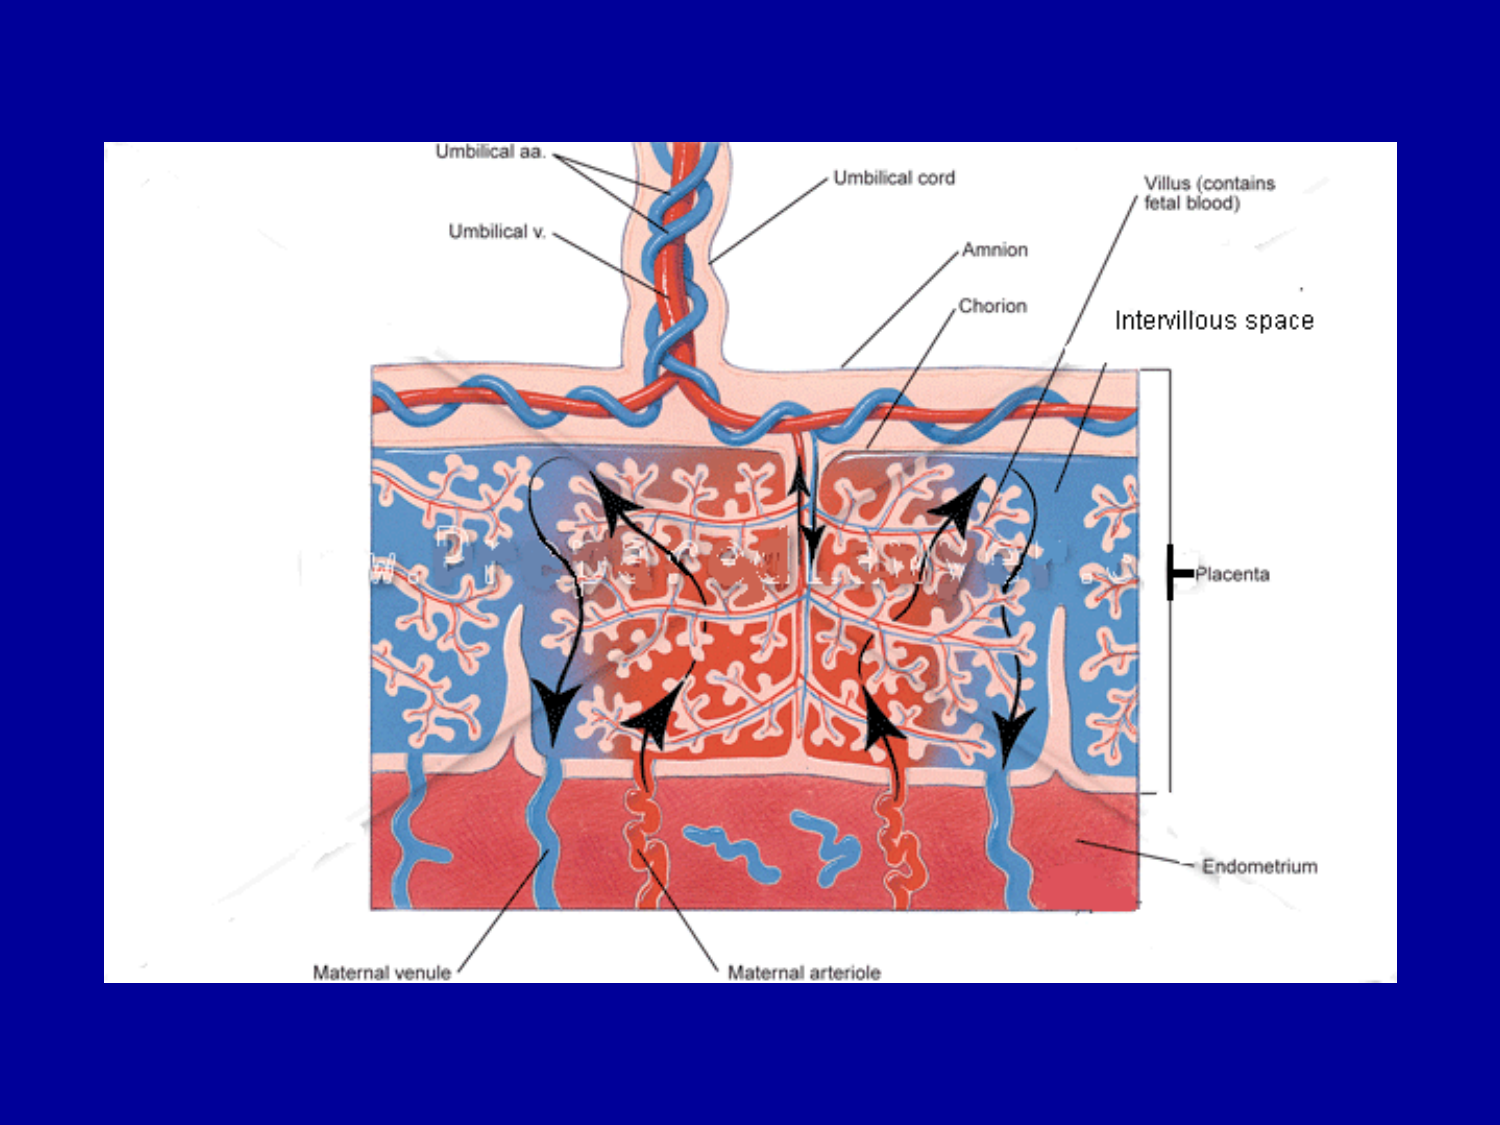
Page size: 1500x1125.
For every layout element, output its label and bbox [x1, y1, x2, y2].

picture [104, 142, 1397, 983]
